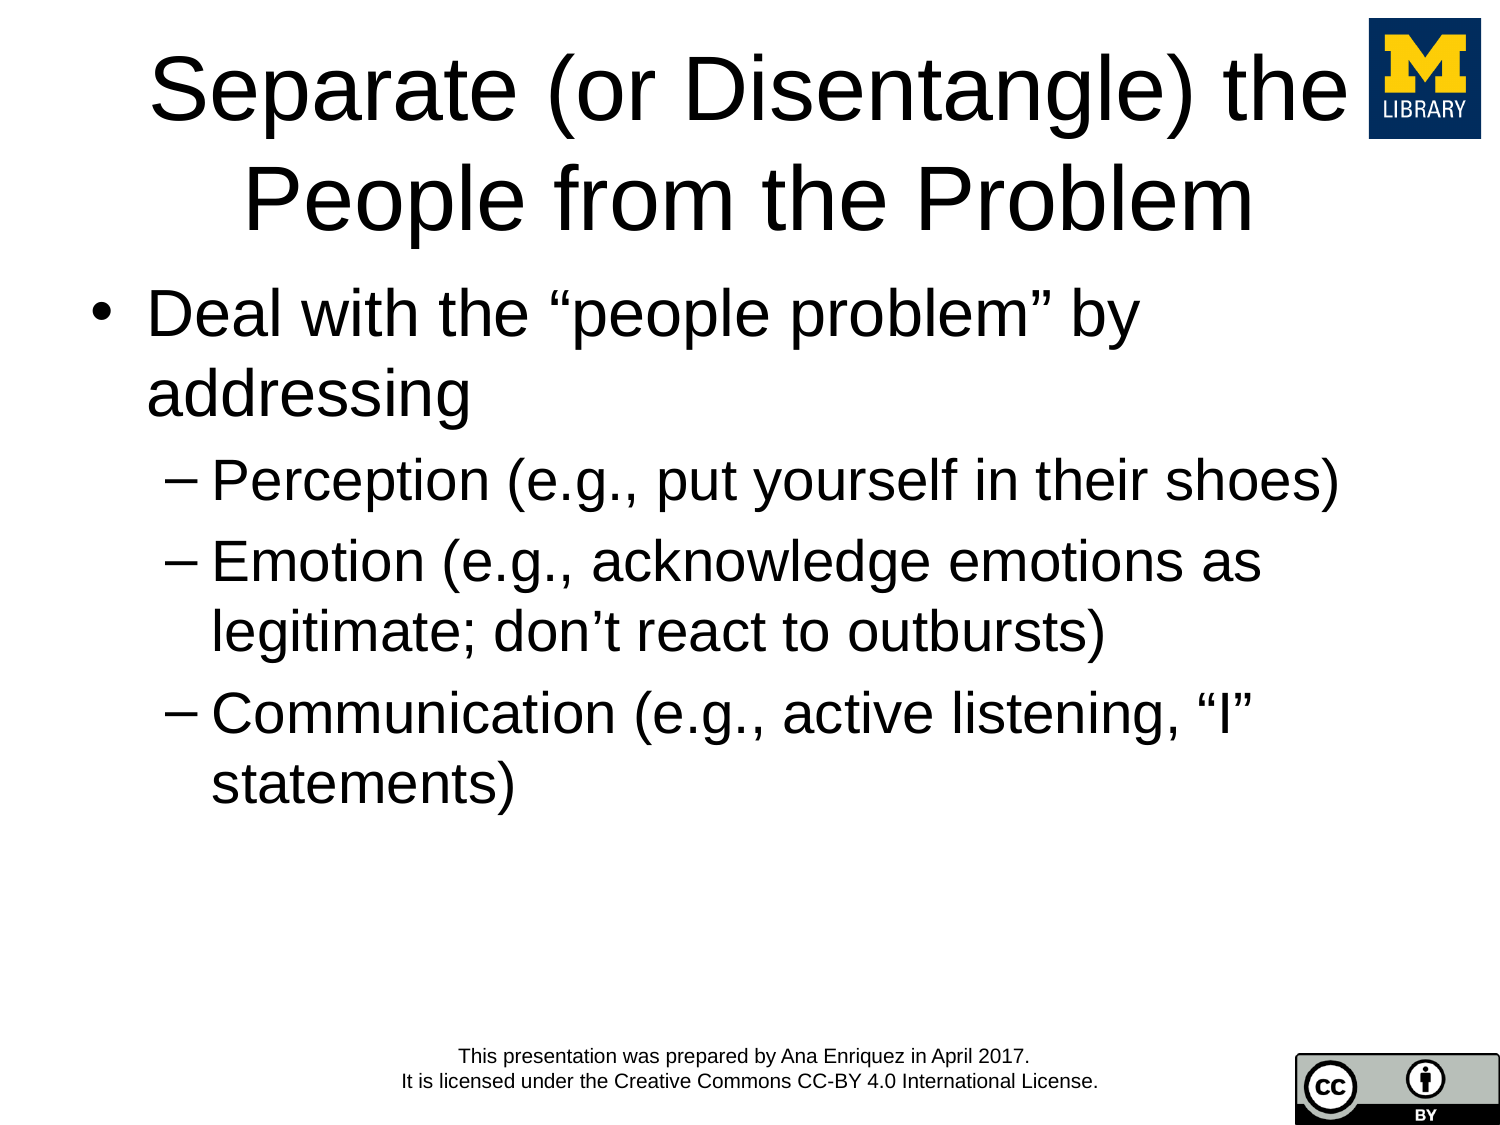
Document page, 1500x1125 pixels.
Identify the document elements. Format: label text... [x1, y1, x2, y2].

picture [1295, 1053, 1500, 1125]
title Separate (or Disentangle) the People from the Problem [75, 45, 1425, 233]
footer This presentation was prepared by Ana Enriquez in April 2017. It is licensed under the Creative Commons CC-BY 4.0 International License. [75, 1034, 1425, 1095]
list Deal with the “people problem” by addressing Perception (e.g., put yourself in their shoes) Emotion (e.g., acknowledge emotions as legitimate; don’t react to outbursts) Communication (e.g., active listening, “I” statements) [75, 262, 1425, 1005]
